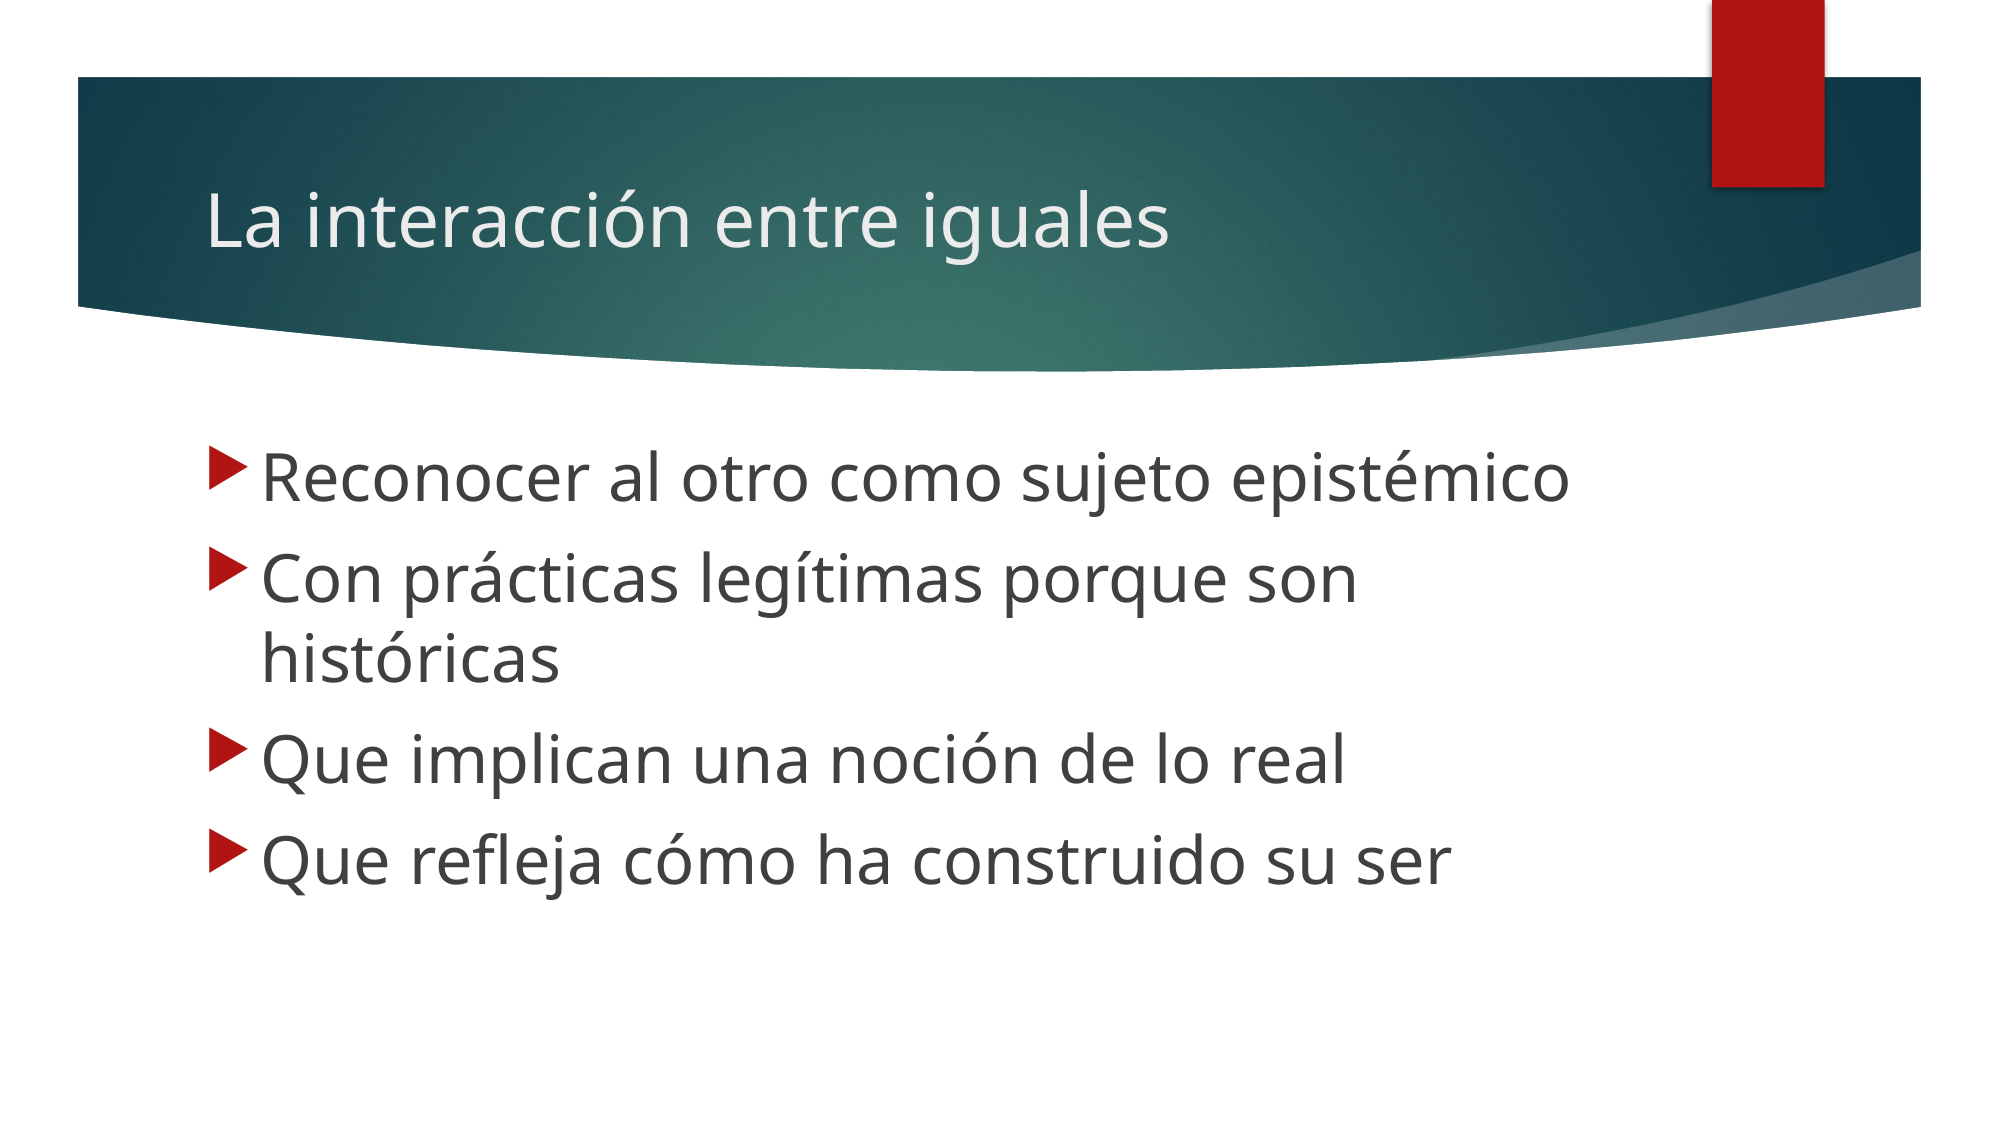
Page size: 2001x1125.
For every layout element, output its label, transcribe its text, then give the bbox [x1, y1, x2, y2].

title La interacción entre iguales [189, 159, 1638, 276]
list Reconocer al otro como sujeto epistémico Con prácticas legítimas porque son históricas Que implican una noción de lo real Que refleja cómo ha construido su ser [189, 427, 1638, 988]
